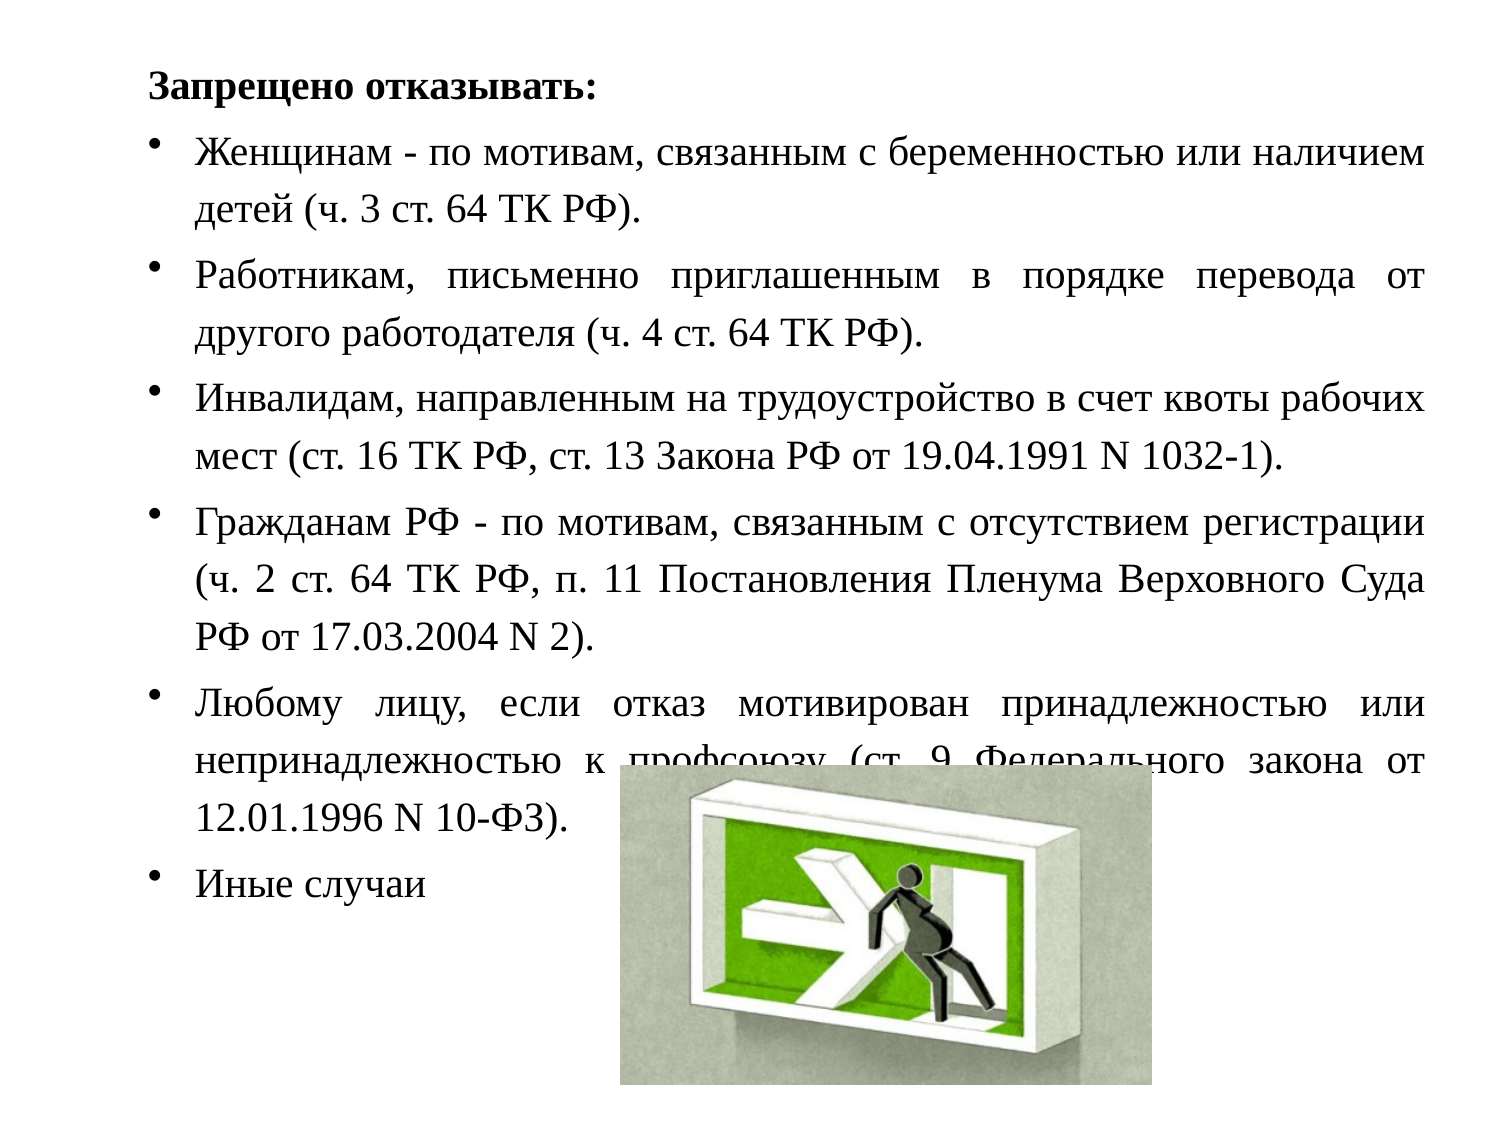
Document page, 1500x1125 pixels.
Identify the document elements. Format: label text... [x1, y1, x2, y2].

text_box Запрещено отказывать: Женщинам - по мотивам, связанным с беременностью или наличием детей (ч. 3 ст. 64 ТК РФ). Работникам, письменно приглашенным в порядке перевода от другого работодателя (ч. 4 ст. 64 ТК РФ). Инвалидам, направленным на трудоустройство в счет квоты рабочих мест (ст. 16 ТК РФ, ст. 13 Закона РФ от 19.04.1991 N 1032-1). Гражданам РФ - по мотивам, связанным с отсутствием регистрации (ч. 2 ст. 64 ТК РФ, п. 11 Постановления Пленума Верховного Суда РФ от 17.03.2004 N 2). Любому лицу, если отказ мотивирован принадлежностью или непринадлежностью к профсоюзу (ст. 9 Федерального закона от 12.01.1996 N 10-ФЗ). Иные случаи [76, 42, 1441, 913]
picture [619, 765, 1152, 1085]
